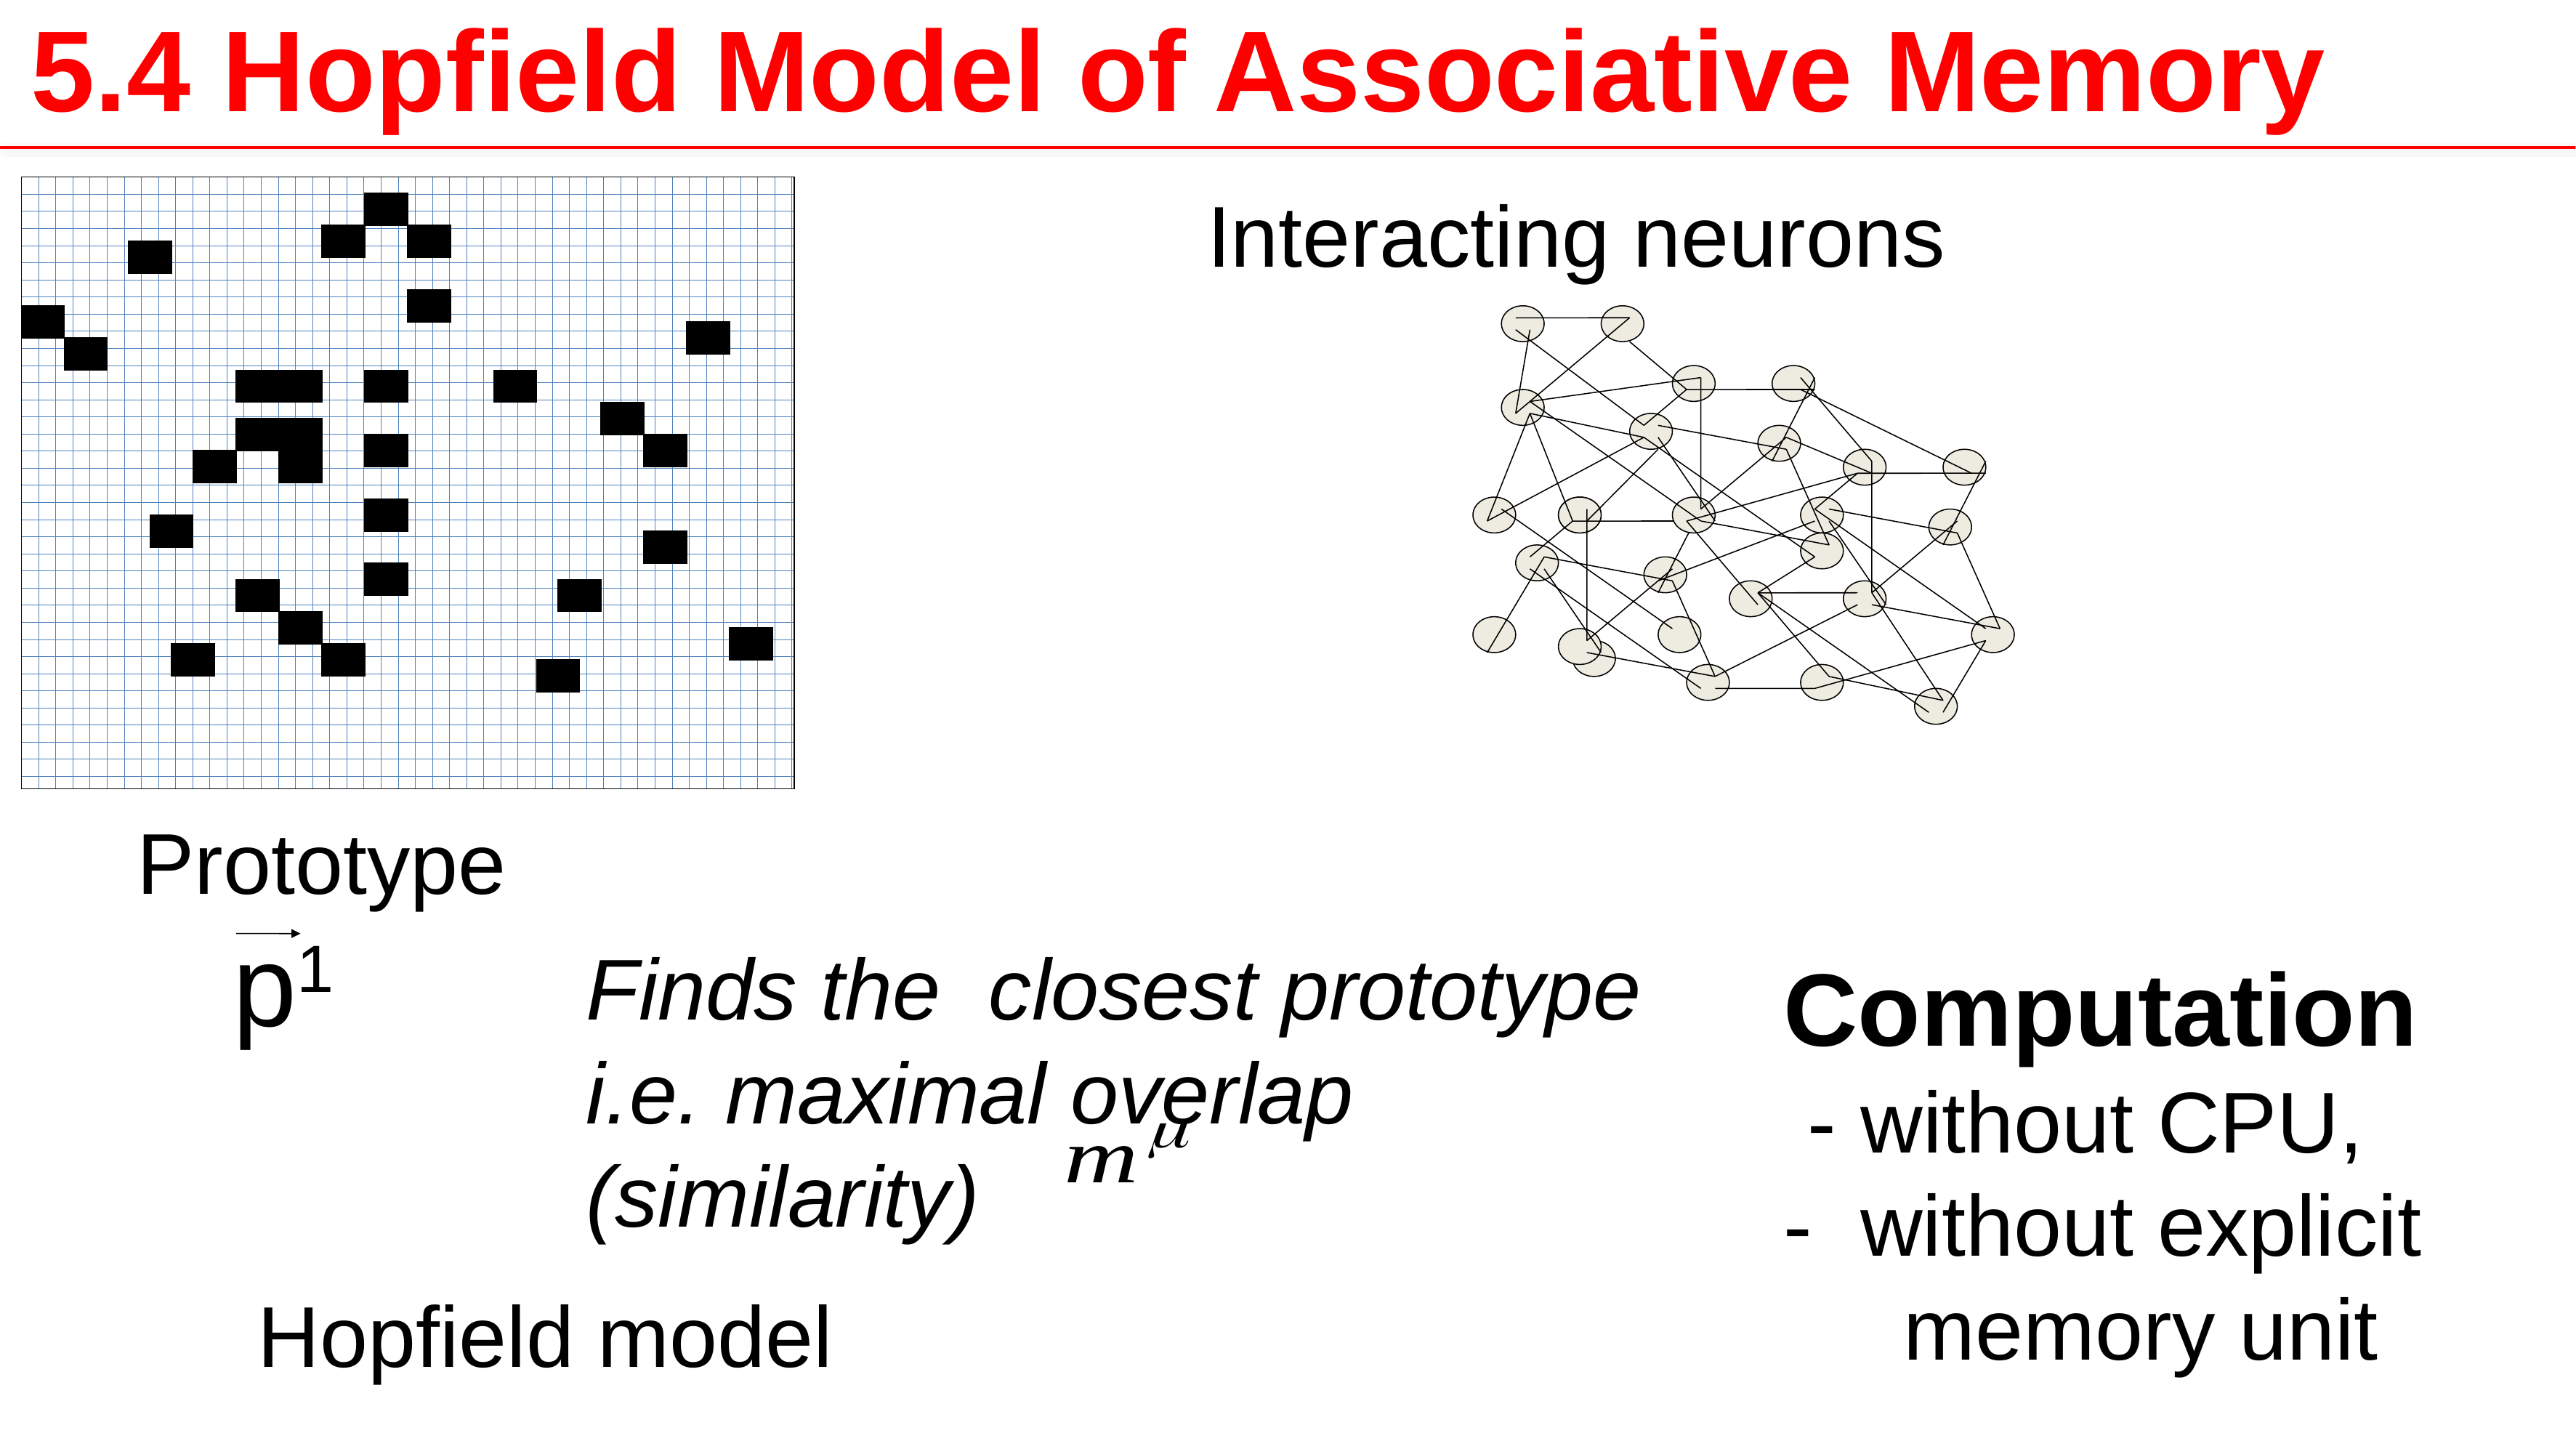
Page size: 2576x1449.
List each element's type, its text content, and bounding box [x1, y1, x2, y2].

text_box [124, 802, 520, 1058]
text_box Hopfield model [235, 1270, 857, 1397]
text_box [1277, 174, 2362, 1387]
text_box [21, 177, 795, 789]
text_box 5.4 Hopfield Model of Associative Memory [7, 0, 2351, 146]
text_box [1044, 1089, 1221, 1206]
text_box Finds the closest prototype i.e. maximal overlap (similarity) [563, 921, 1274, 1256]
